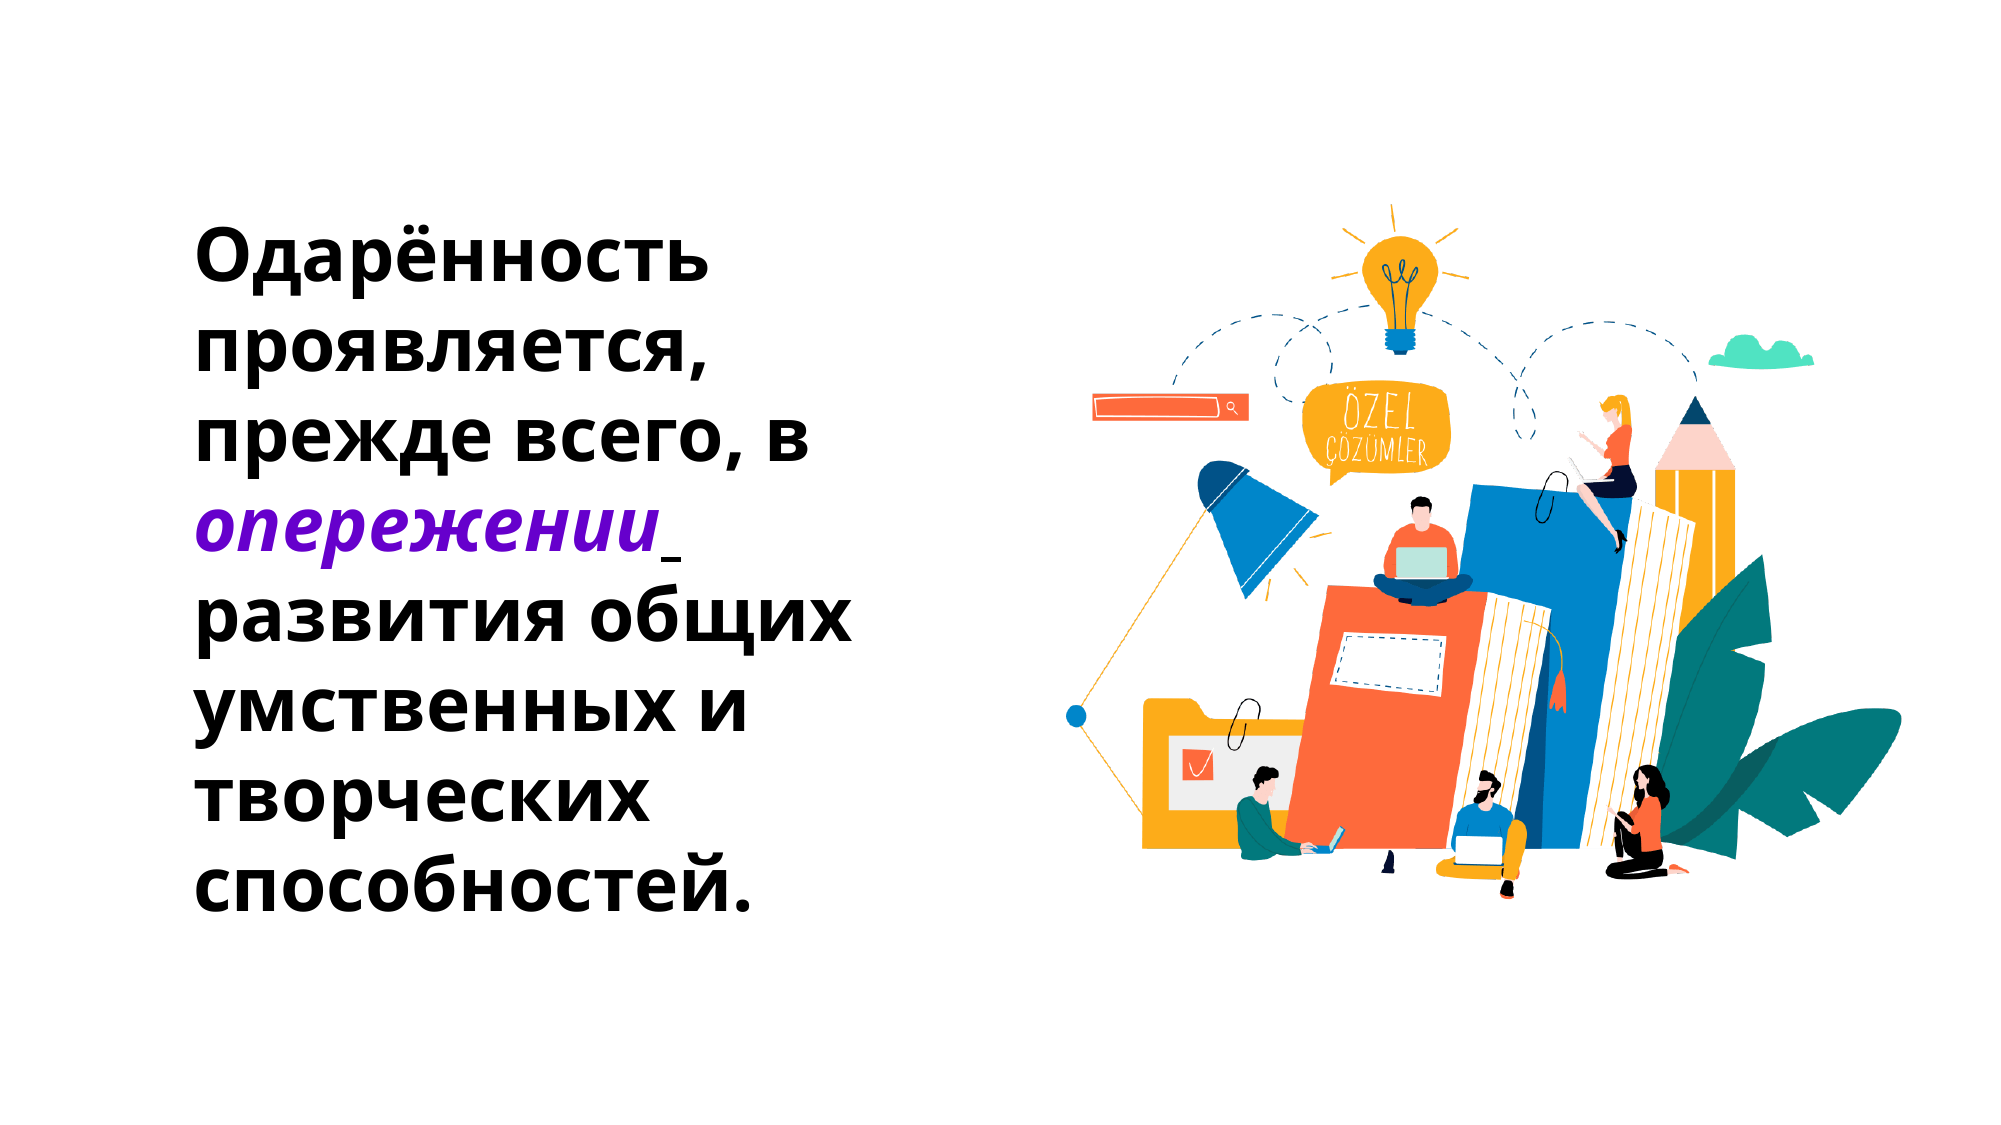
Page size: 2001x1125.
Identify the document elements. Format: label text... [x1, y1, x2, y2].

picture [1066, 133, 1902, 969]
text_box Одарённость проявляется, прежде всего, в опережении развития общих умственных и творческих способностей. [178, 198, 934, 934]
